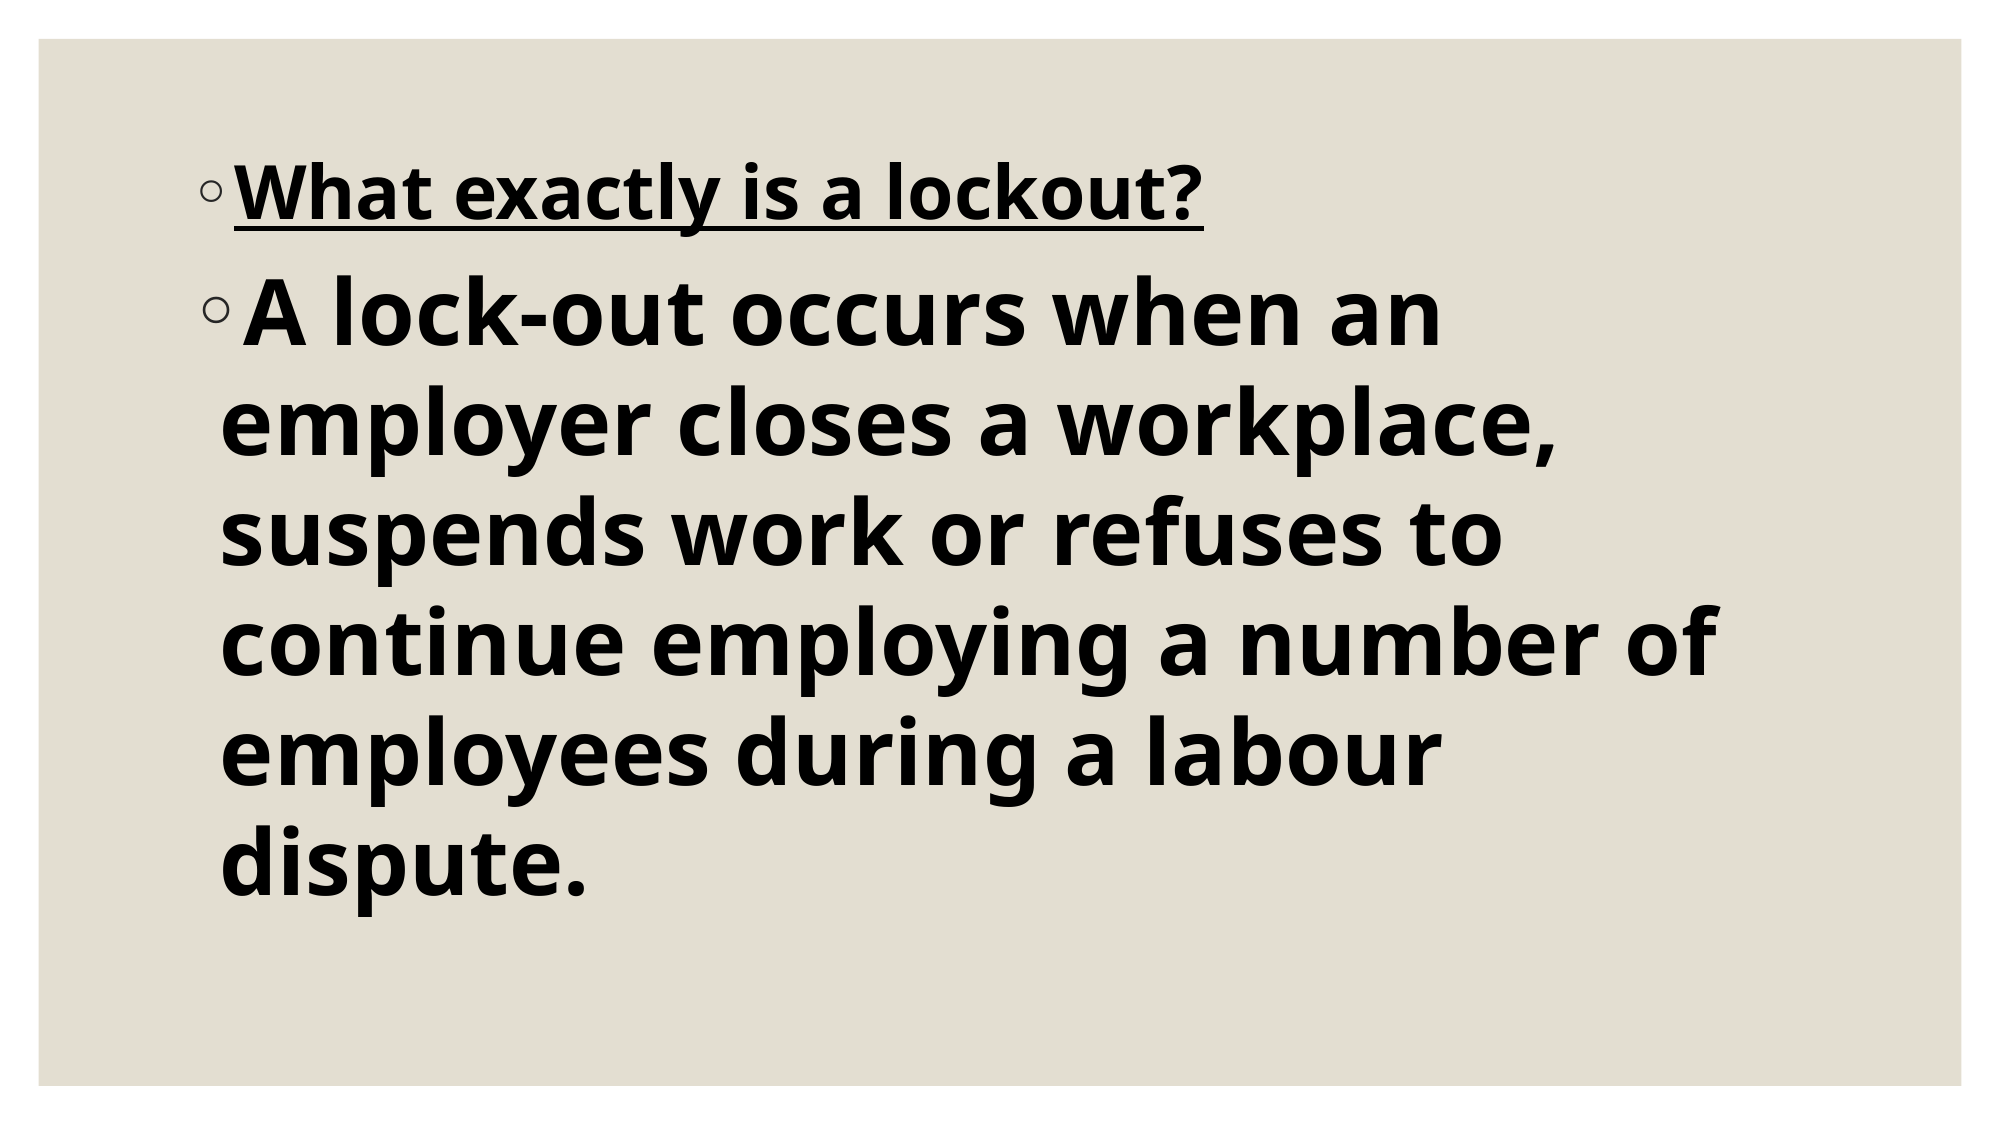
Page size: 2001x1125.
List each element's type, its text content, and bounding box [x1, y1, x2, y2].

text_box [206, 279, 1632, 375]
list What exactly is a lockout? A lock-out occurs when an employer closes a workplace, suspends work or refuses to continue employing a number of employees during a labour dispute. [174, 137, 1825, 990]
